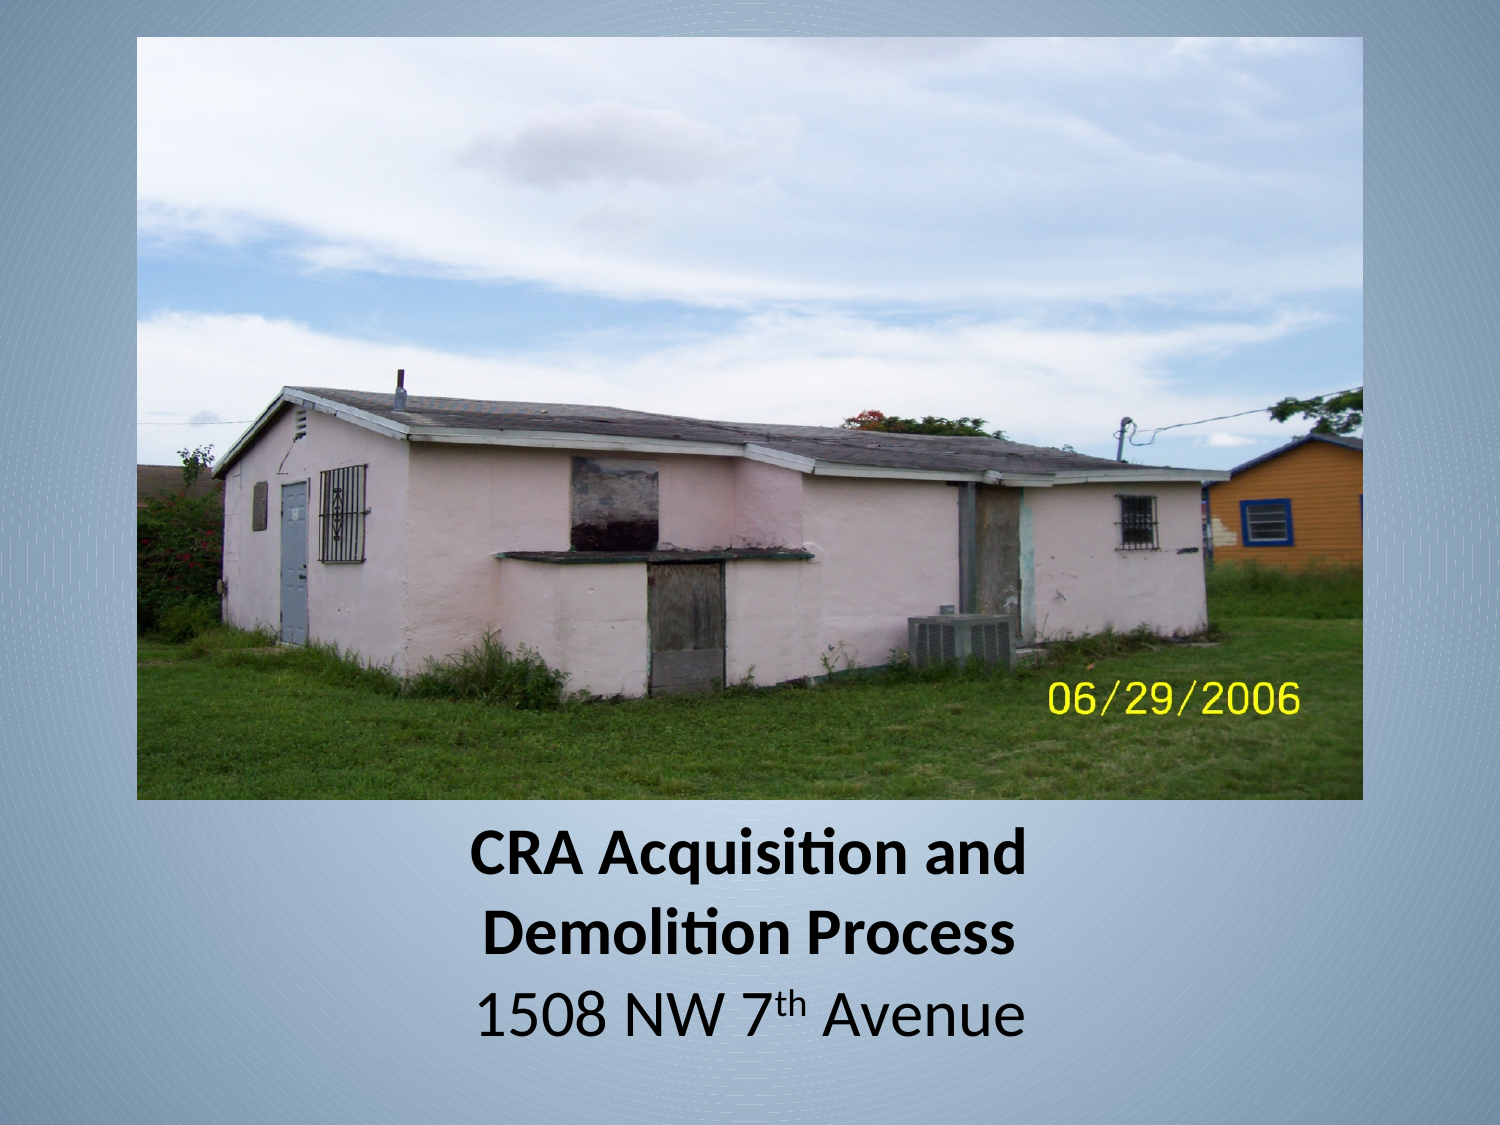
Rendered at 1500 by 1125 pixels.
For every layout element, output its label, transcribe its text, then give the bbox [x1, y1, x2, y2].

picture [137, 37, 1363, 801]
list 1508 NW 7th Avenue [300, 937, 1200, 1082]
title CRA Acquisition and Demolition Process [300, 810, 1200, 937]
